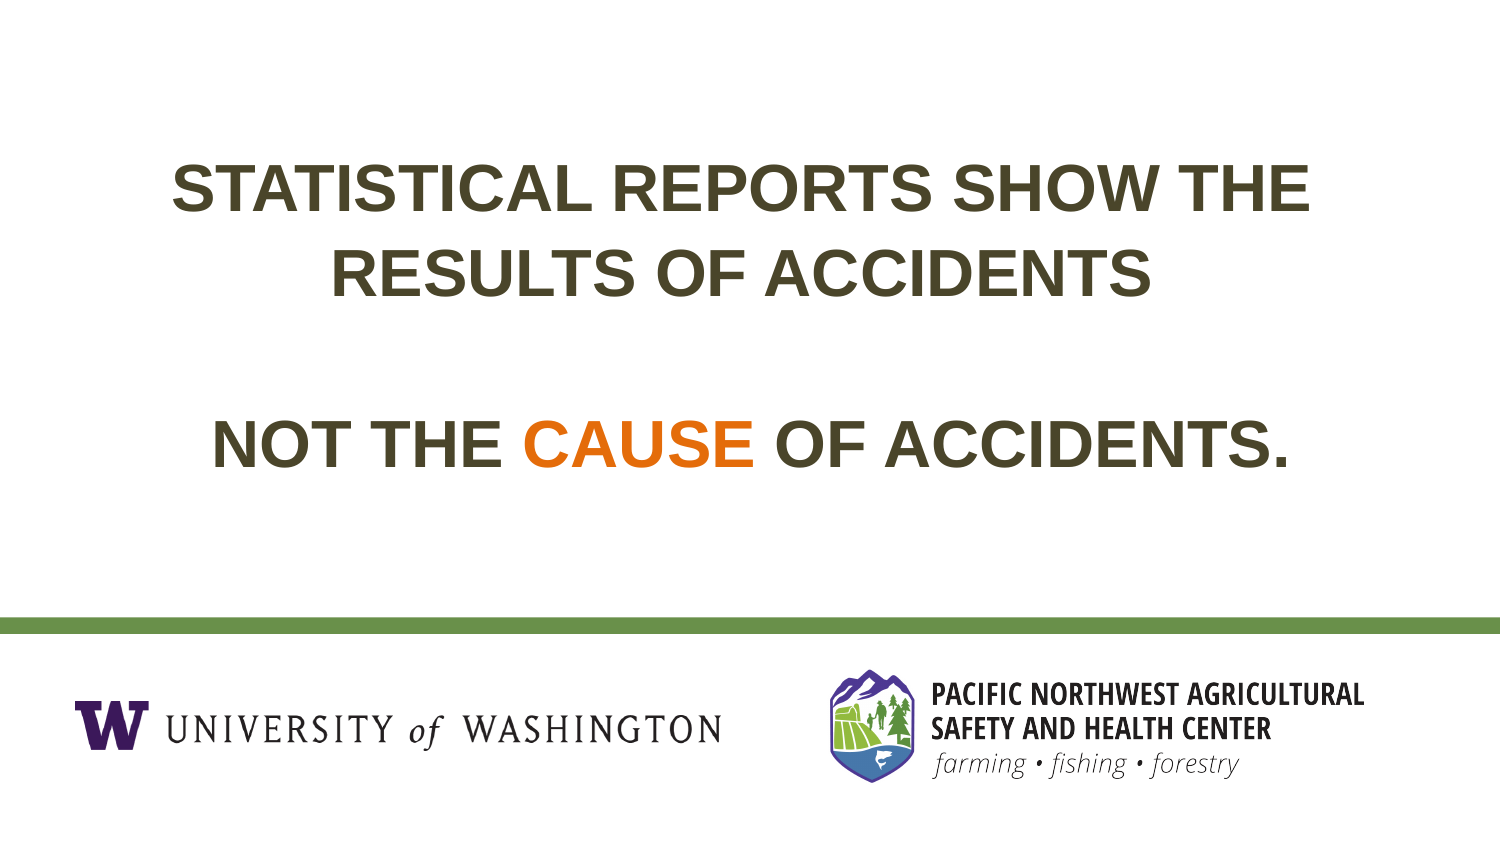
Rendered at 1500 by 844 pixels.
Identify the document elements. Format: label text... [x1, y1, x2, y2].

picture [74, 700, 721, 751]
picture [827, 667, 1365, 785]
text_box [0, 617, 1500, 634]
text_box STATISTICAL REPORTS SHOW THE RESULTS OF ACCIDENTS NOT THE CAUSE OF ACCIDENTS. [88, 81, 1415, 489]
